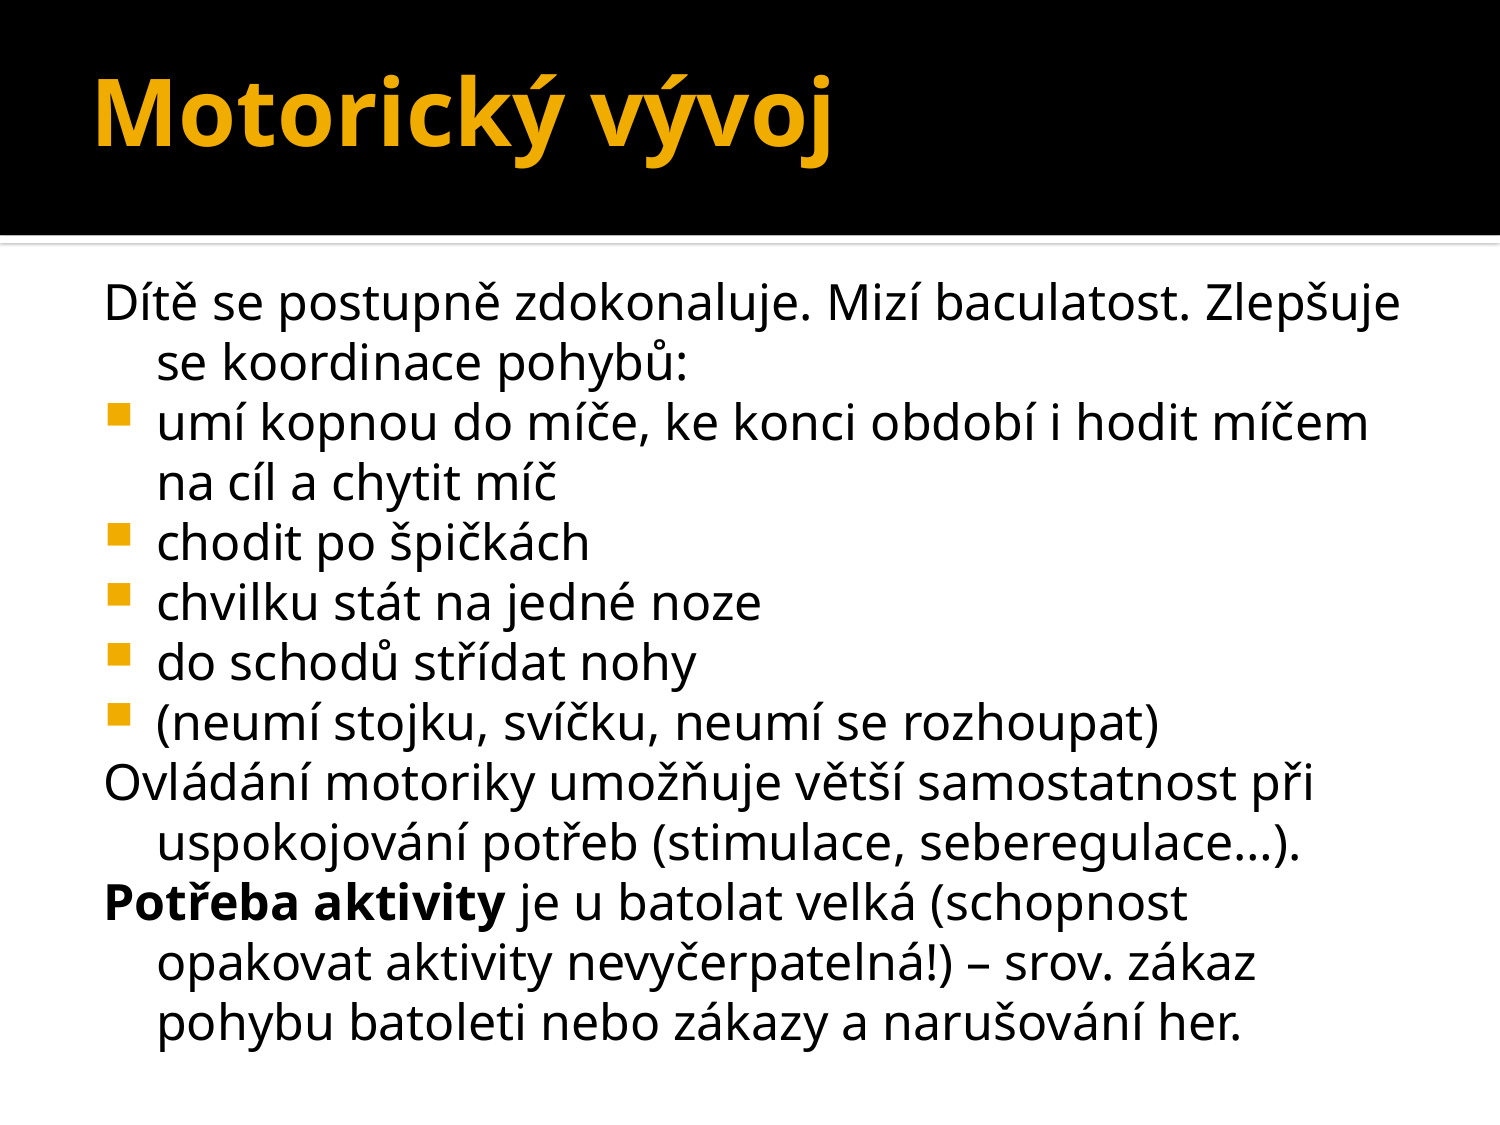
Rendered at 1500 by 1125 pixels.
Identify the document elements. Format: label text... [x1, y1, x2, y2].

list Dítě se postupně zdokonaluje. Mizí baculatost. Zlepšuje se koordinace pohybů: umí kopnou do míče, ke konci období i hodit míčem na cíl a chytit míč chodit po špičkách chvilku stát na jedné noze do schodů střídat nohy (neumí stojku, svíčku, neumí se rozhoupat) Ovládání motoriky umožňuje větší samostatnost při uspokojování potřeb (stimulace, seberegulace…). Potřeba aktivity je u batolat velká (schopnost opakovat aktivity nevyčerpatelná!) – srov. zákaz pohybu batoleti nebo zákazy a narušování her. [75, 255, 1425, 1071]
title Motorický vývoj [75, 45, 1425, 173]
